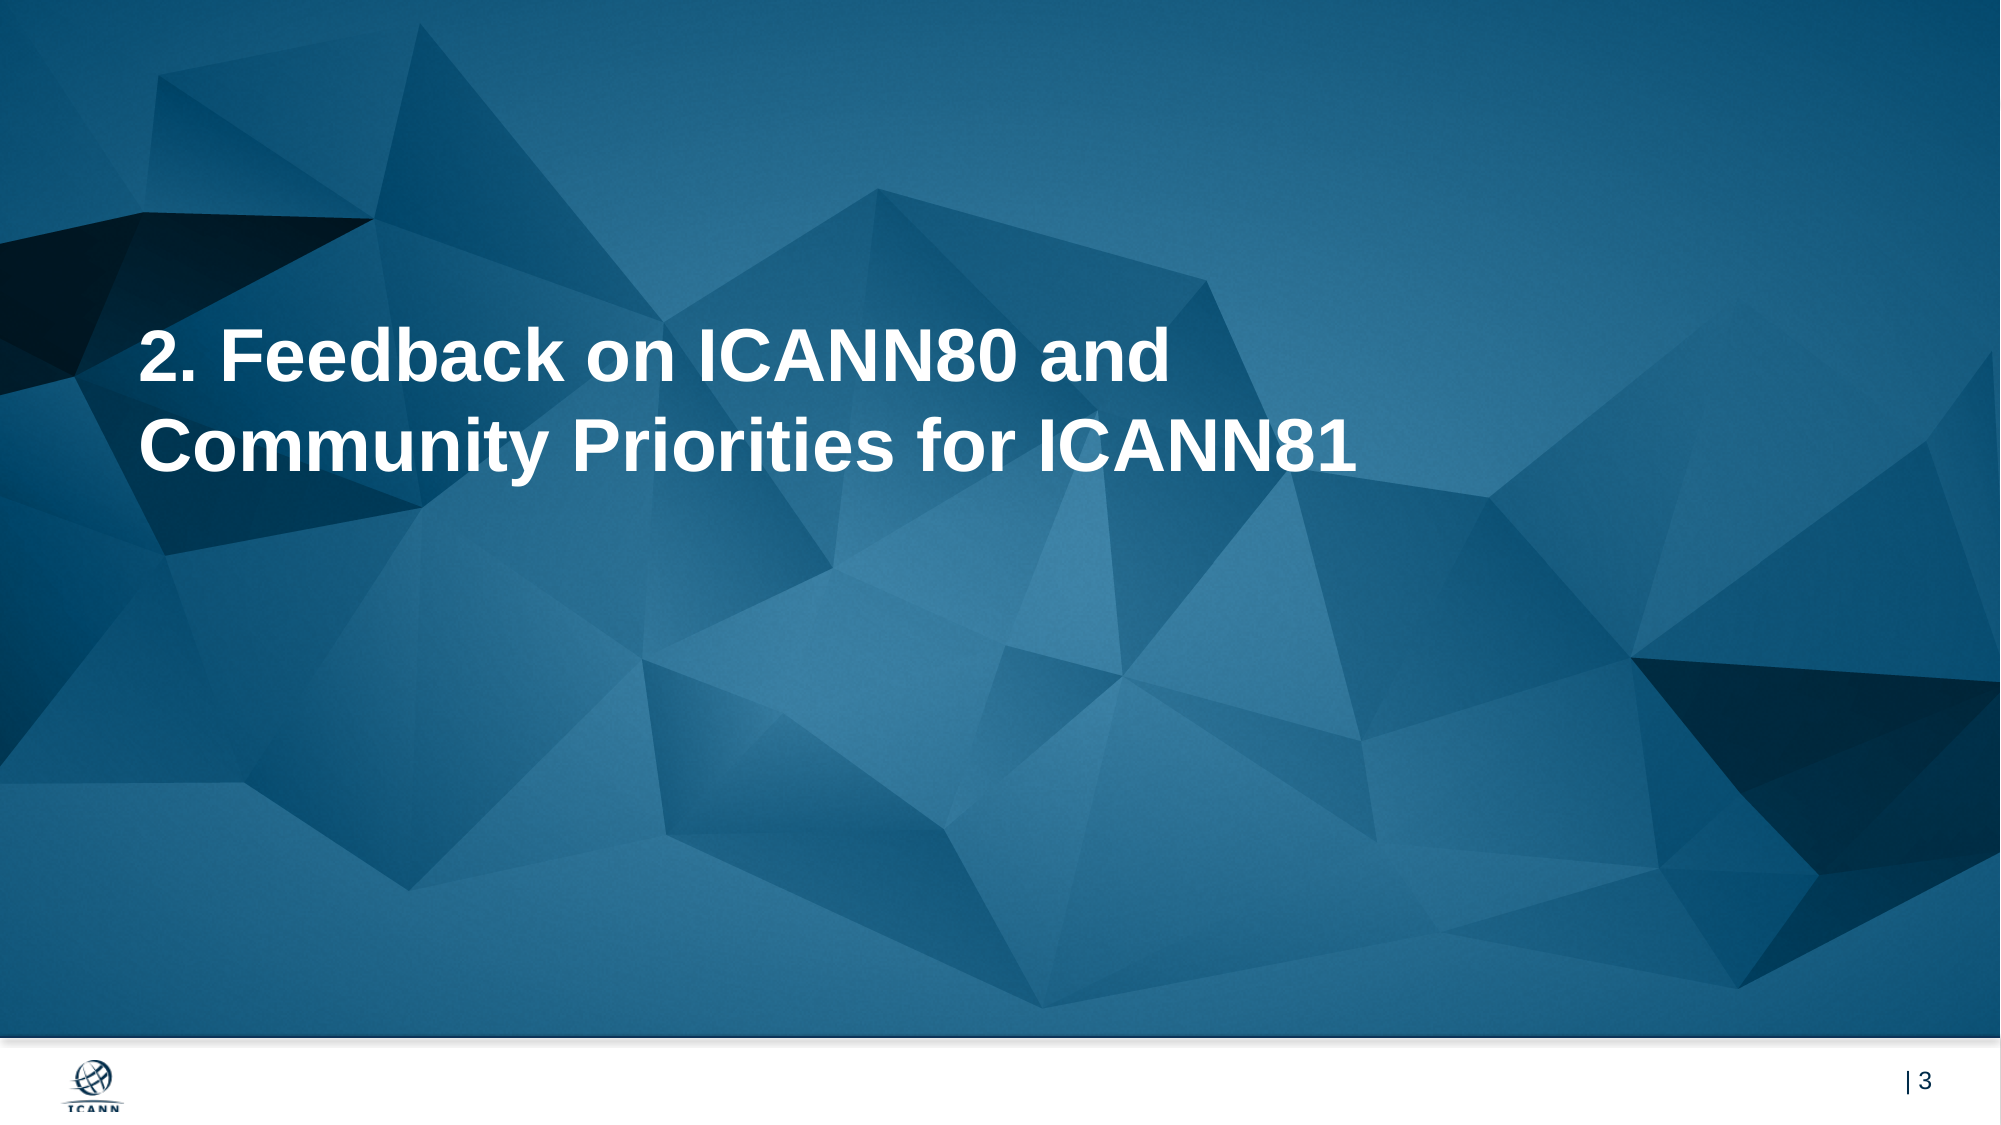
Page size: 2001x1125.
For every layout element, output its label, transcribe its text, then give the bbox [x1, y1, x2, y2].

title 2. Feedback on ICANN80 and Community Priorities for ICANN81 [123, 214, 1492, 494]
picture [0, 0, 2000, 1036]
